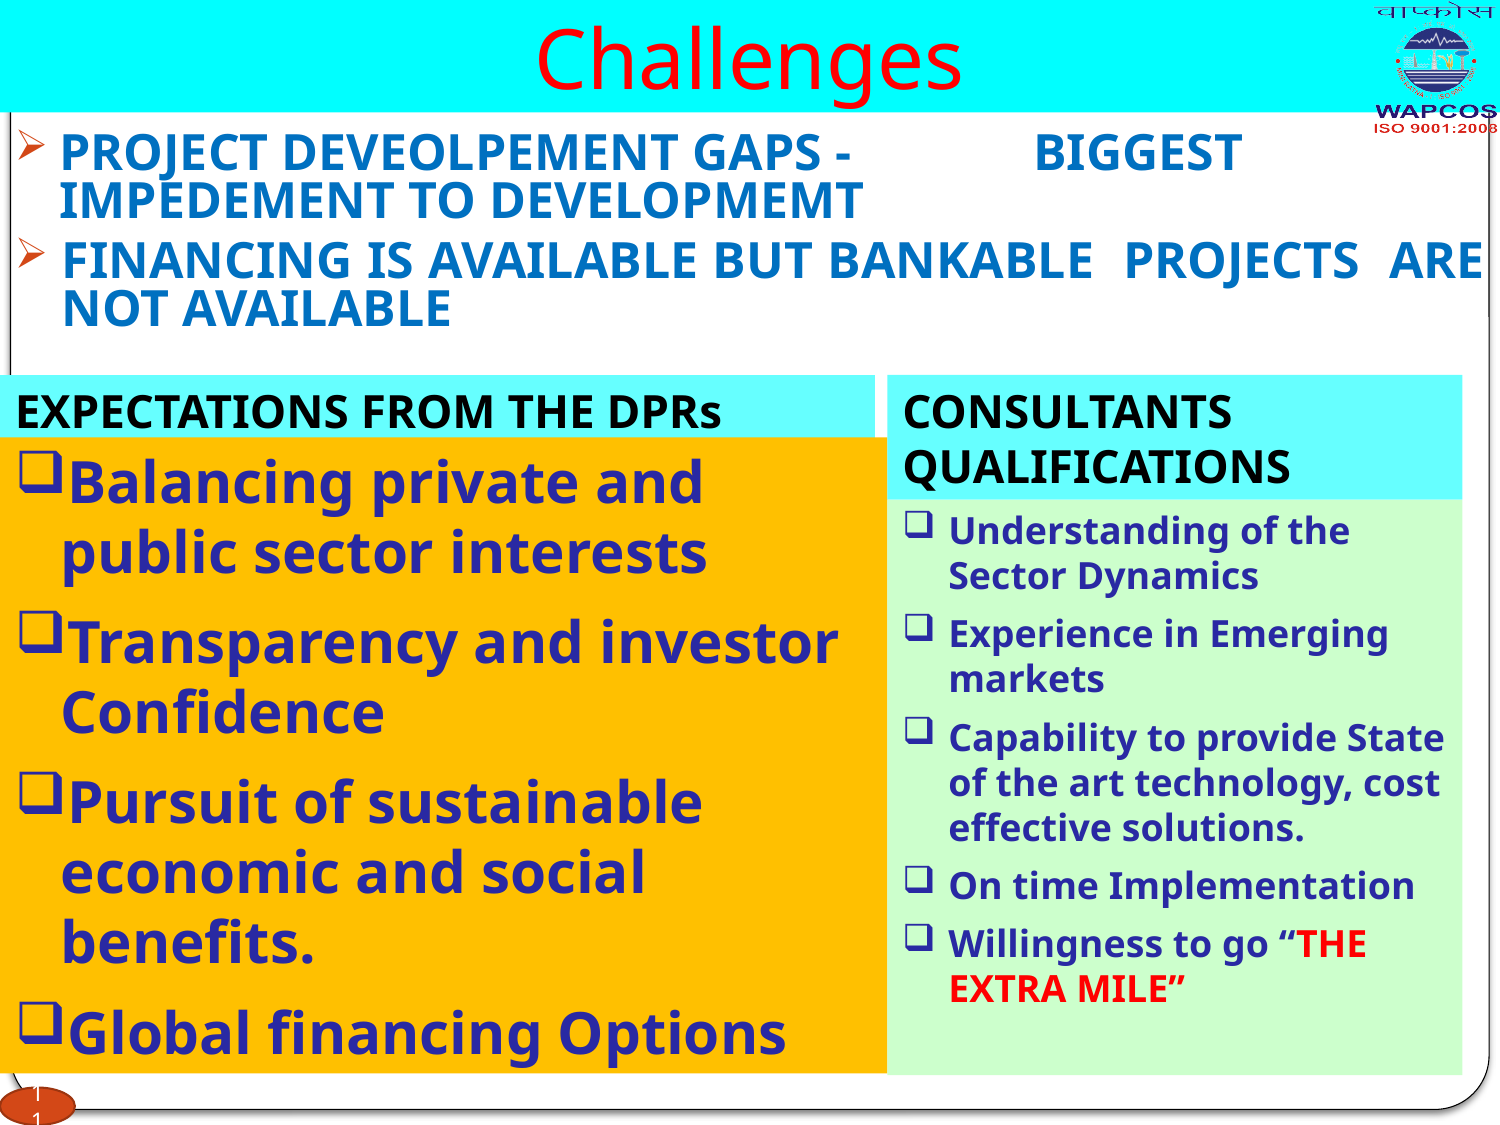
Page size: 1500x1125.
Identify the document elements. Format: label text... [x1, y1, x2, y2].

text_box 11 [0, 1086, 76, 1125]
text_box PROJECT DEVEOLPEMENT GAPS - BIGGEST IMPEDEMENT TO DEVELOPMEMT FINANCING IS AVAILABLE BUT BANKABLE PROJECTS ARE NOT AVAILABLE [0, 125, 1500, 388]
text_box Balancing private and public sector interests Transparency and investor Confidence Pursuit of sustainable economic and social benefits. Global financing Options [0, 437, 887, 1074]
text_box Understanding of the Sector Dynamics Experience in Emerging markets Capability to provide State of the art technology, cost effective solutions. On time Implementation Willingness to go “THE EXTRA MILE” [887, 499, 1463, 1076]
picture [1371, 0, 1500, 138]
text_box Challenges [0, 0, 1368, 113]
text_box EXPECTATIONS FROM THE DPRs [0, 388, 875, 437]
text_box CONSULTANTS QUALIFICATIONS [887, 388, 1463, 499]
